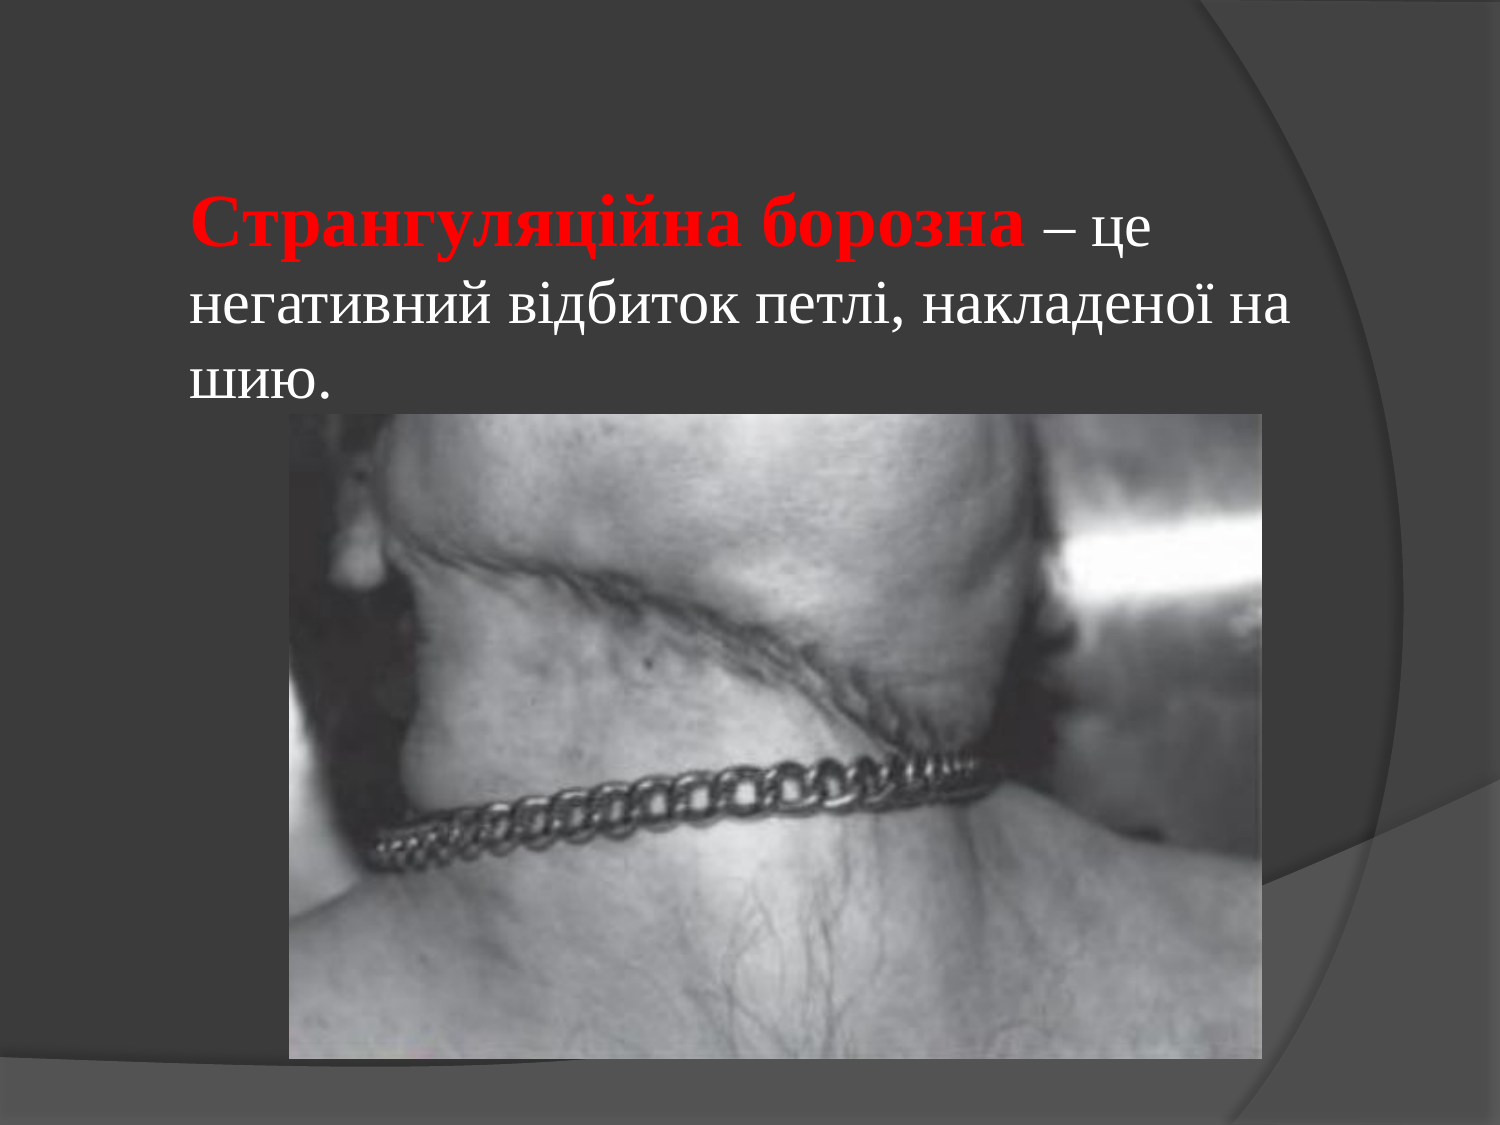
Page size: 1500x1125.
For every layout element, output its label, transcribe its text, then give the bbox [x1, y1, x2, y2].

picture [288, 414, 1263, 1059]
list Странгуляційна борозна – це негативний відбиток петлі, накладеної на шию. [105, 164, 1331, 907]
